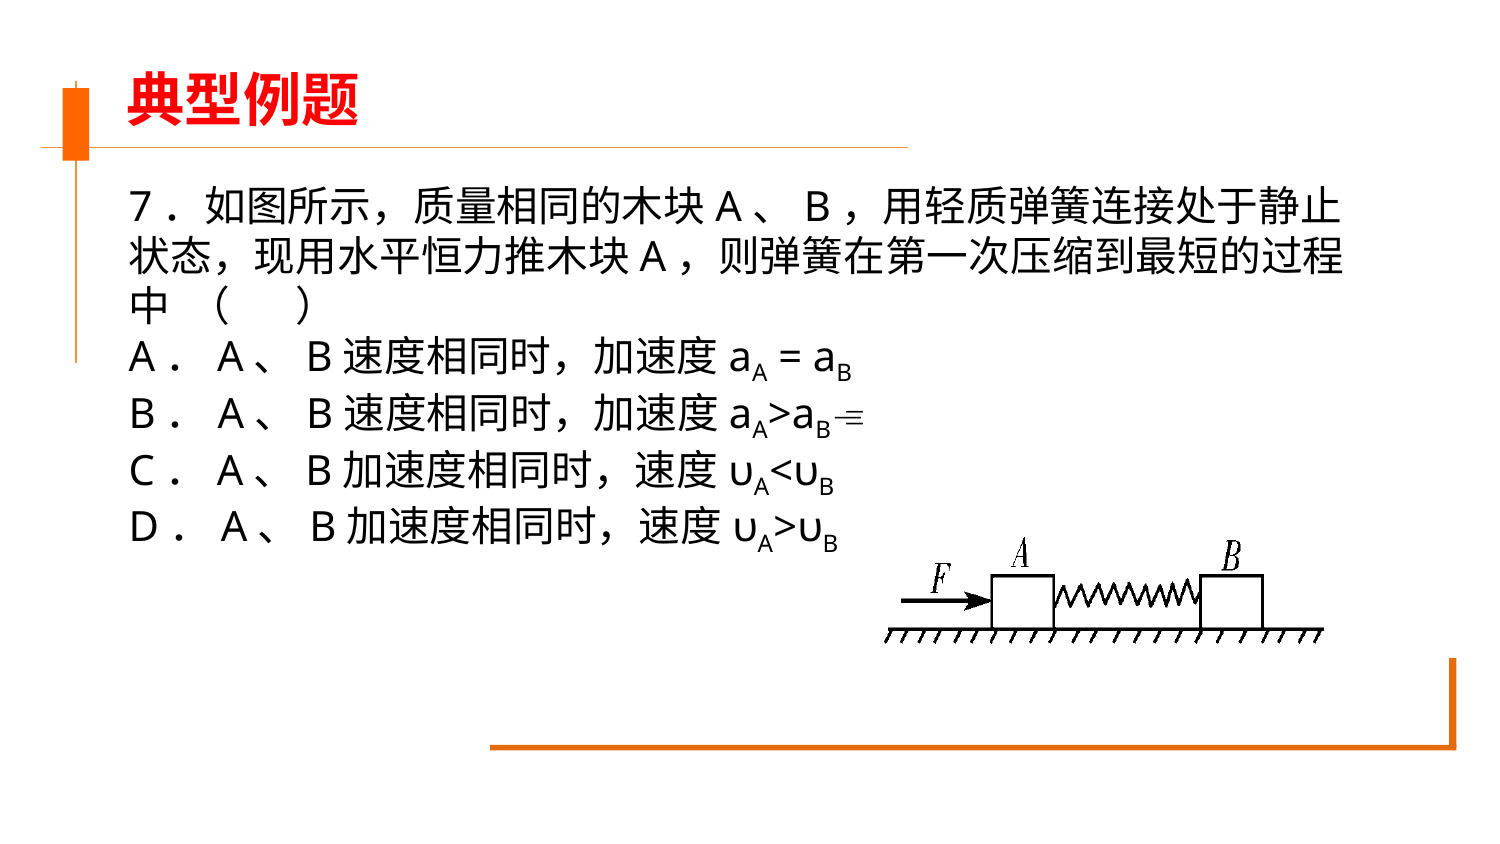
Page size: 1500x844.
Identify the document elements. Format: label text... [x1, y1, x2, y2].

text_box [81, 156, 90, 161]
text_box [62, 156, 71, 161]
picture [867, 531, 1333, 656]
text_box 典型例题 [112, 55, 1500, 139]
text_box [62, 88, 71, 146]
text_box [489, 657, 1457, 751]
text_box [81, 88, 90, 146]
text_box 7．如图所示，质量相同的木块A、B，用轻质弹簧连接处于静止状态，现用水平恒力推木块A，则弹簧在第一次压缩到最短的过程中 （ ） A．A、B速度相同时，加速度aA = aB B．A、B速度相同时，加速度aA>aB C．A、B加速度相同时，速度υA<υB D．A、B加速度相同时，速度υA>υB [113, 172, 1376, 565]
